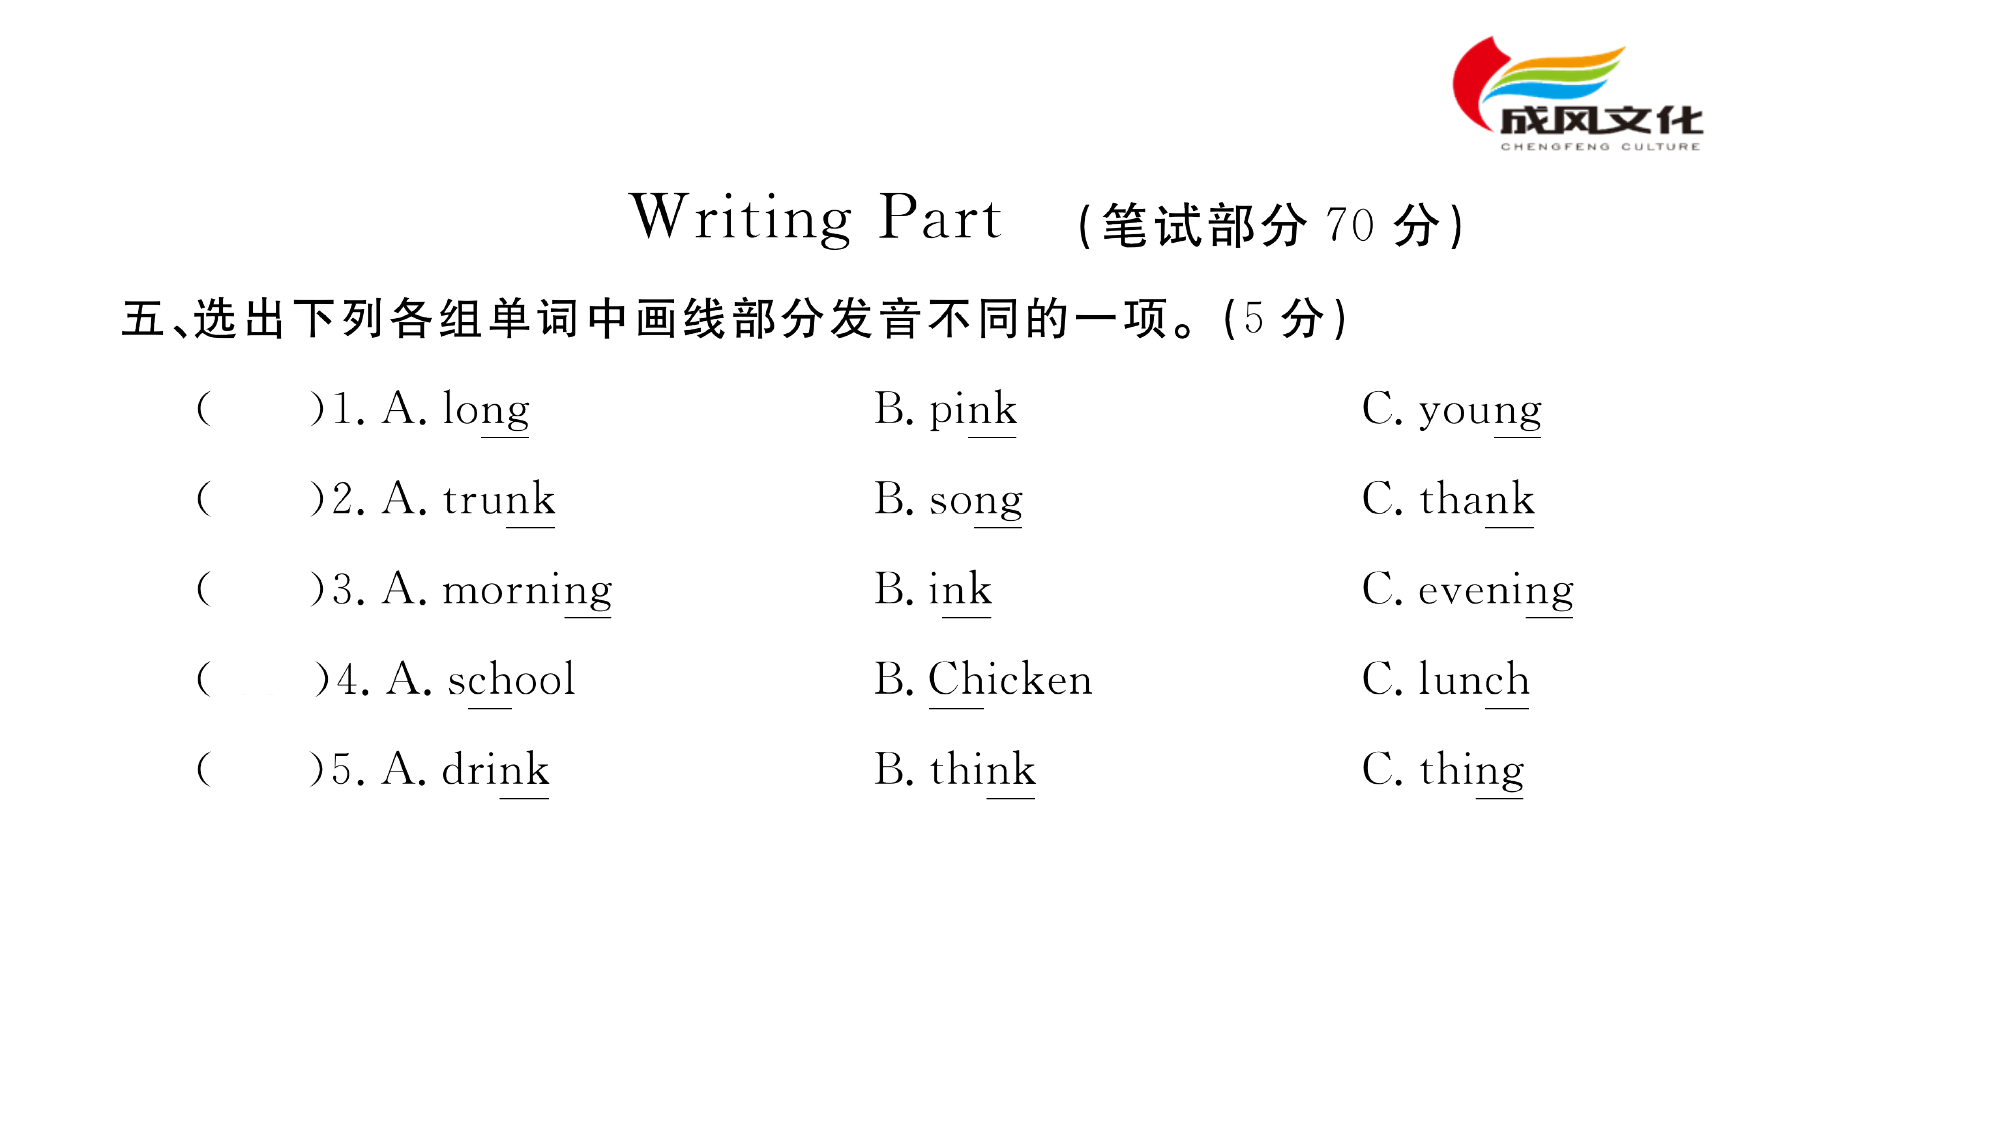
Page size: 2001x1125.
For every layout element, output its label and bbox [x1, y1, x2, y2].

picture [118, 30, 2000, 819]
